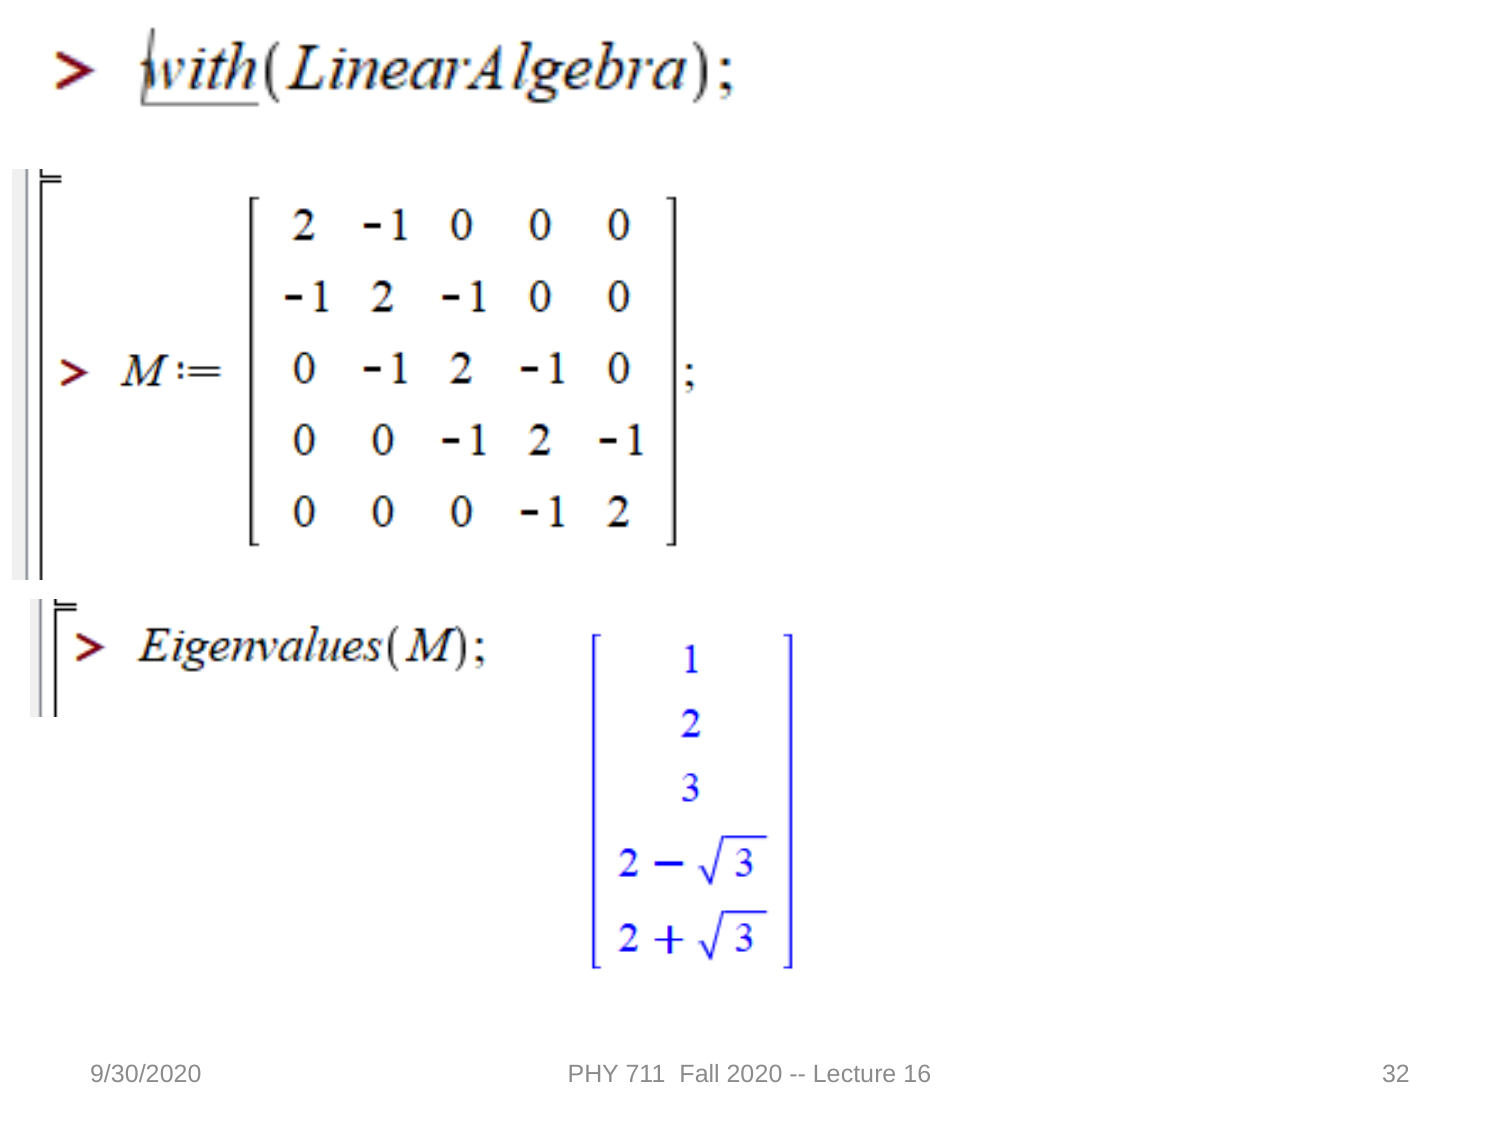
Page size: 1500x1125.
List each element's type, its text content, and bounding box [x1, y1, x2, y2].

picture [30, 594, 840, 1012]
picture [12, 169, 722, 580]
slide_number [75, 1042, 425, 1103]
slide_number 32 [1074, 1042, 1425, 1103]
picture [40, 25, 810, 107]
footer PHY 711 Fall 2020 -- Lecture 16 [512, 1042, 988, 1103]
